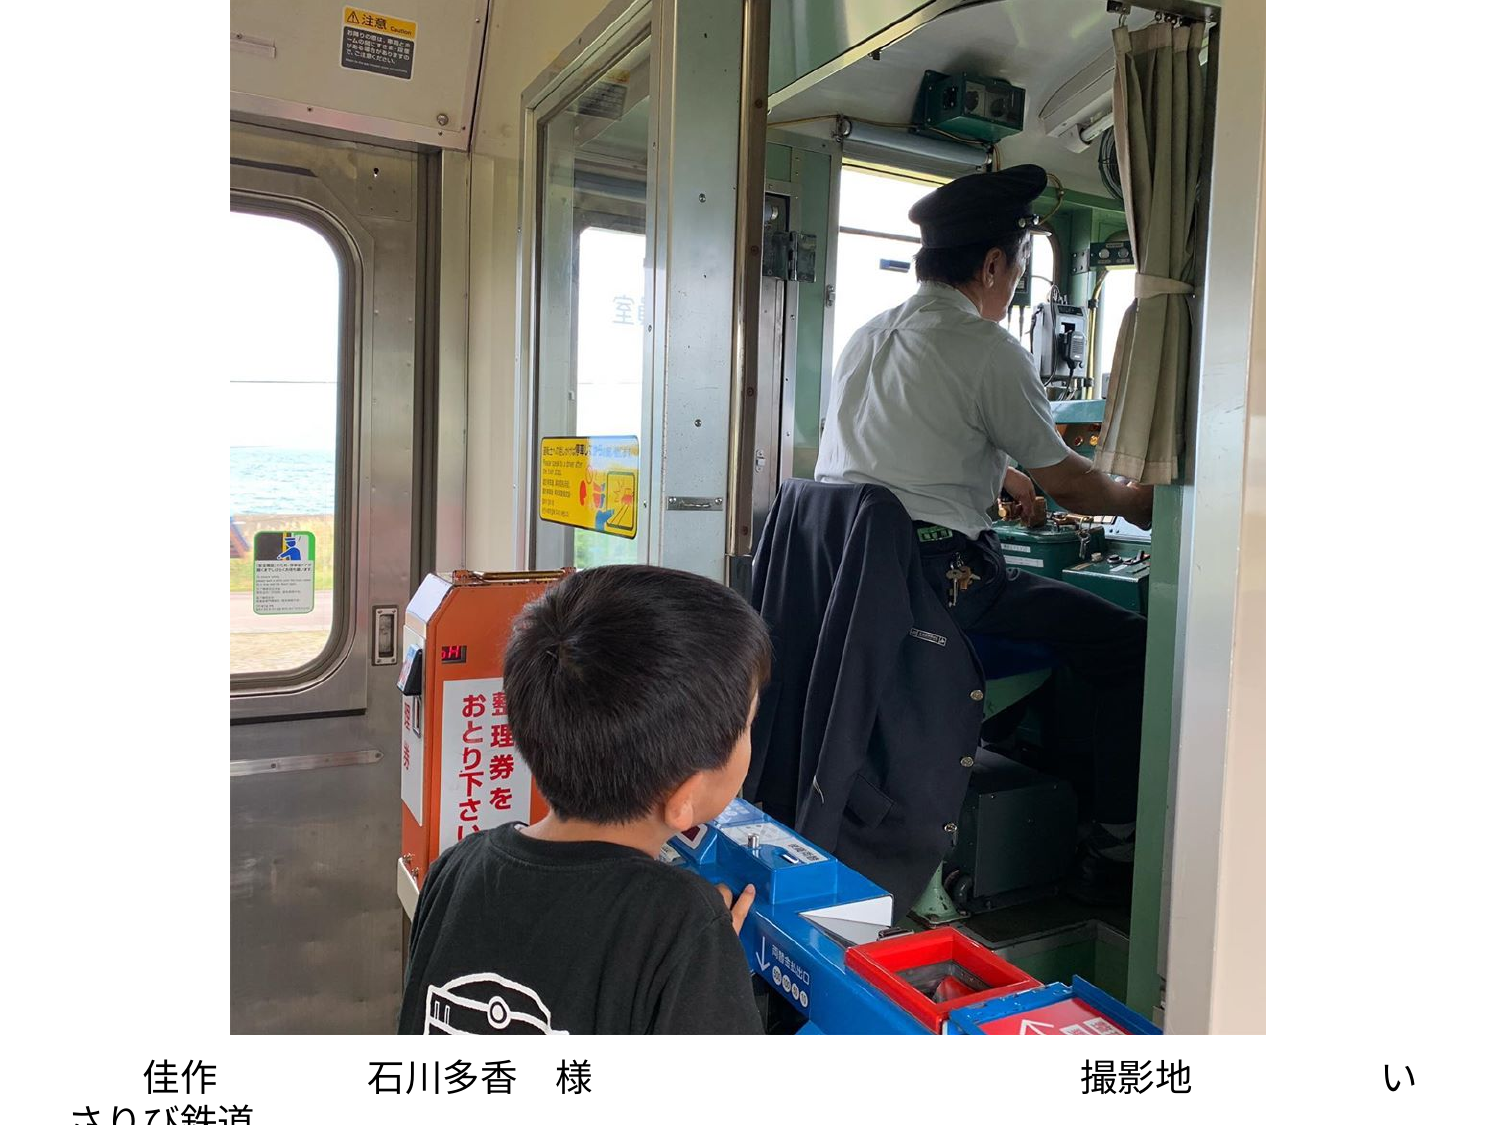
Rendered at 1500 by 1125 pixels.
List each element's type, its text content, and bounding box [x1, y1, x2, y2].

picture [229, 0, 1266, 1036]
text_box 佳作 石川多香 様 撮影地 いさりび鉄道 [53, 1046, 1447, 1125]
